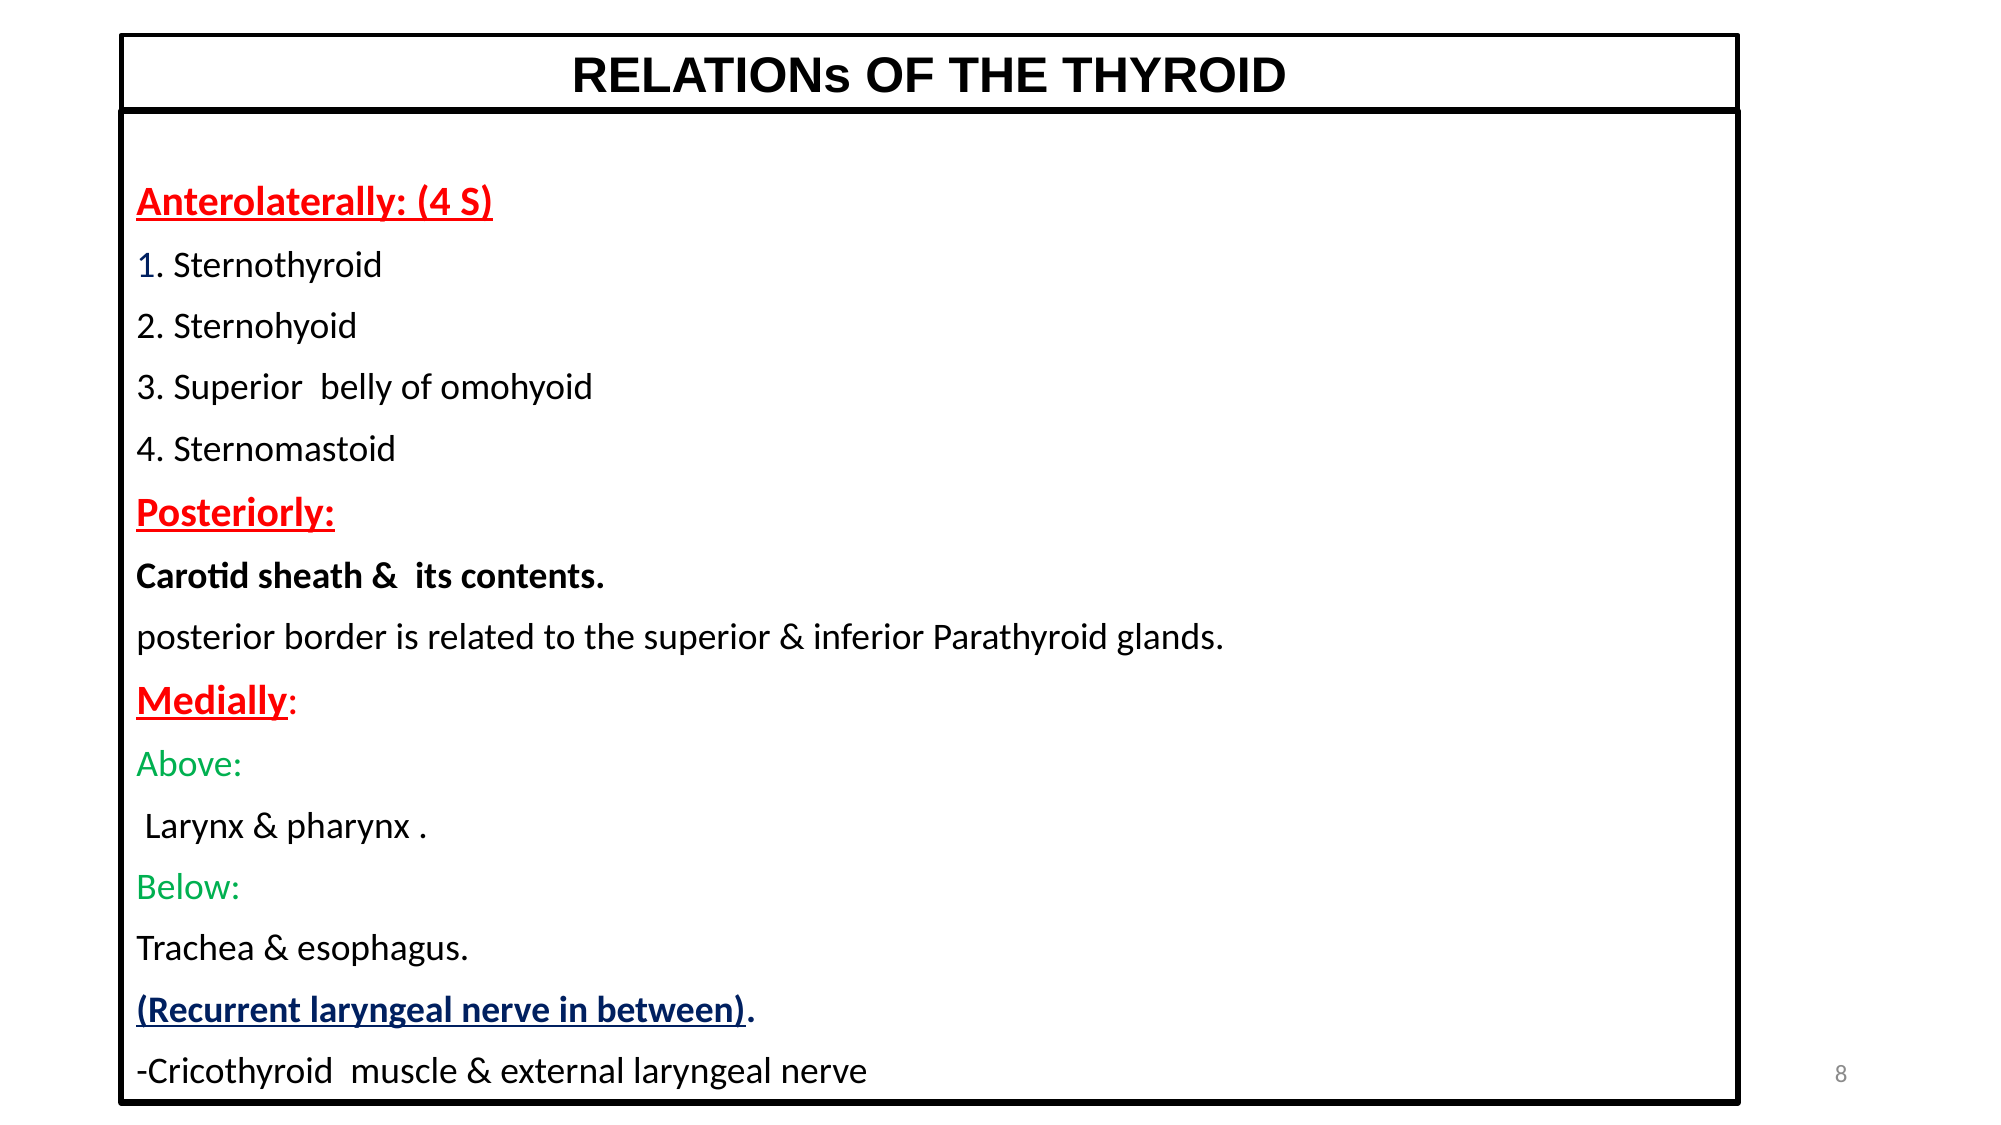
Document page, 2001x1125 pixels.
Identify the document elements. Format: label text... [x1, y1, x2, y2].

list Anterolaterally: (4 S) 1. Sternothyroid 2. Sternohyoid 3. Superior belly of omohyoid 4. Sternomastoid Posteriorly: Carotid sheath & its contents. posterior border is related to the superior & inferior Parathyroid glands. Medially: Above: Larynx & pharynx . Below: Trachea & esophagus. (Recurrent laryngeal nerve in between). -Cricothyroid muscle & external laryngeal nerve [121, 110, 1738, 1103]
slide_number 8 [1412, 1042, 1863, 1103]
text_box RELATIONs OF THE THYROID [121, 35, 1738, 110]
